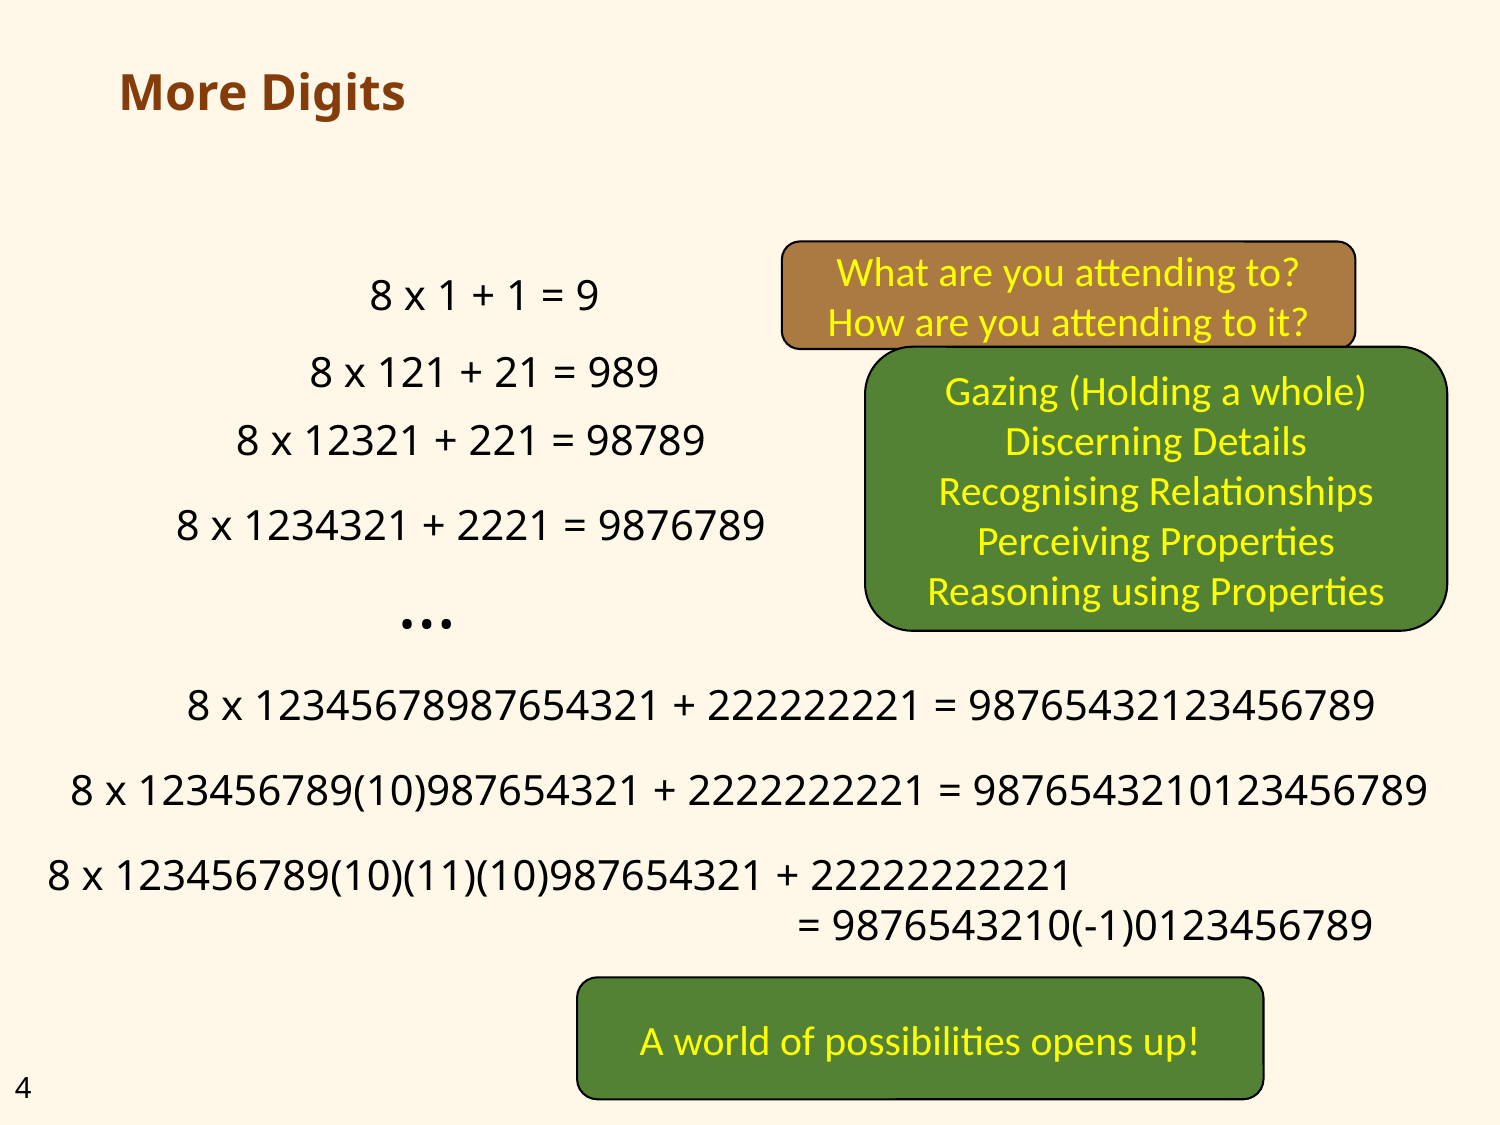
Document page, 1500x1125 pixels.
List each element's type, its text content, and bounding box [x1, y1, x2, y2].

title More Digits [103, 59, 1397, 135]
text_box 8 x 123456789(10)987654321 + 2222222221 = 9876543210123456789 [55, 756, 1445, 821]
text_box A world of possibilities opens up! [576, 976, 1265, 1101]
text_box What are you attending to? How are you attending to it? [780, 240, 1357, 351]
text_box 8 x 1 + 1 = 9 [354, 261, 615, 327]
text_box 8 x 12345678987654321 + 222222221 = 98765432123456789 [171, 671, 1392, 737]
text_box Gazing (Holding a whole) Discerning Details Recognising Relationships Perceiving Properties Reasoning using Properties [864, 345, 1449, 632]
text_box 8 x 12321 + 221 = 98789 [221, 406, 722, 472]
text_box … [382, 545, 472, 651]
text_box 8 x 1234321 + 2221 = 9876789 [161, 491, 782, 557]
text_box 8 x 123456789(10)(11)(10)987654321 + 22222222221 = 9876543210(-1)0123456789 [32, 841, 1390, 957]
text_box 8 x 121 + 21 = 989 [294, 338, 675, 404]
